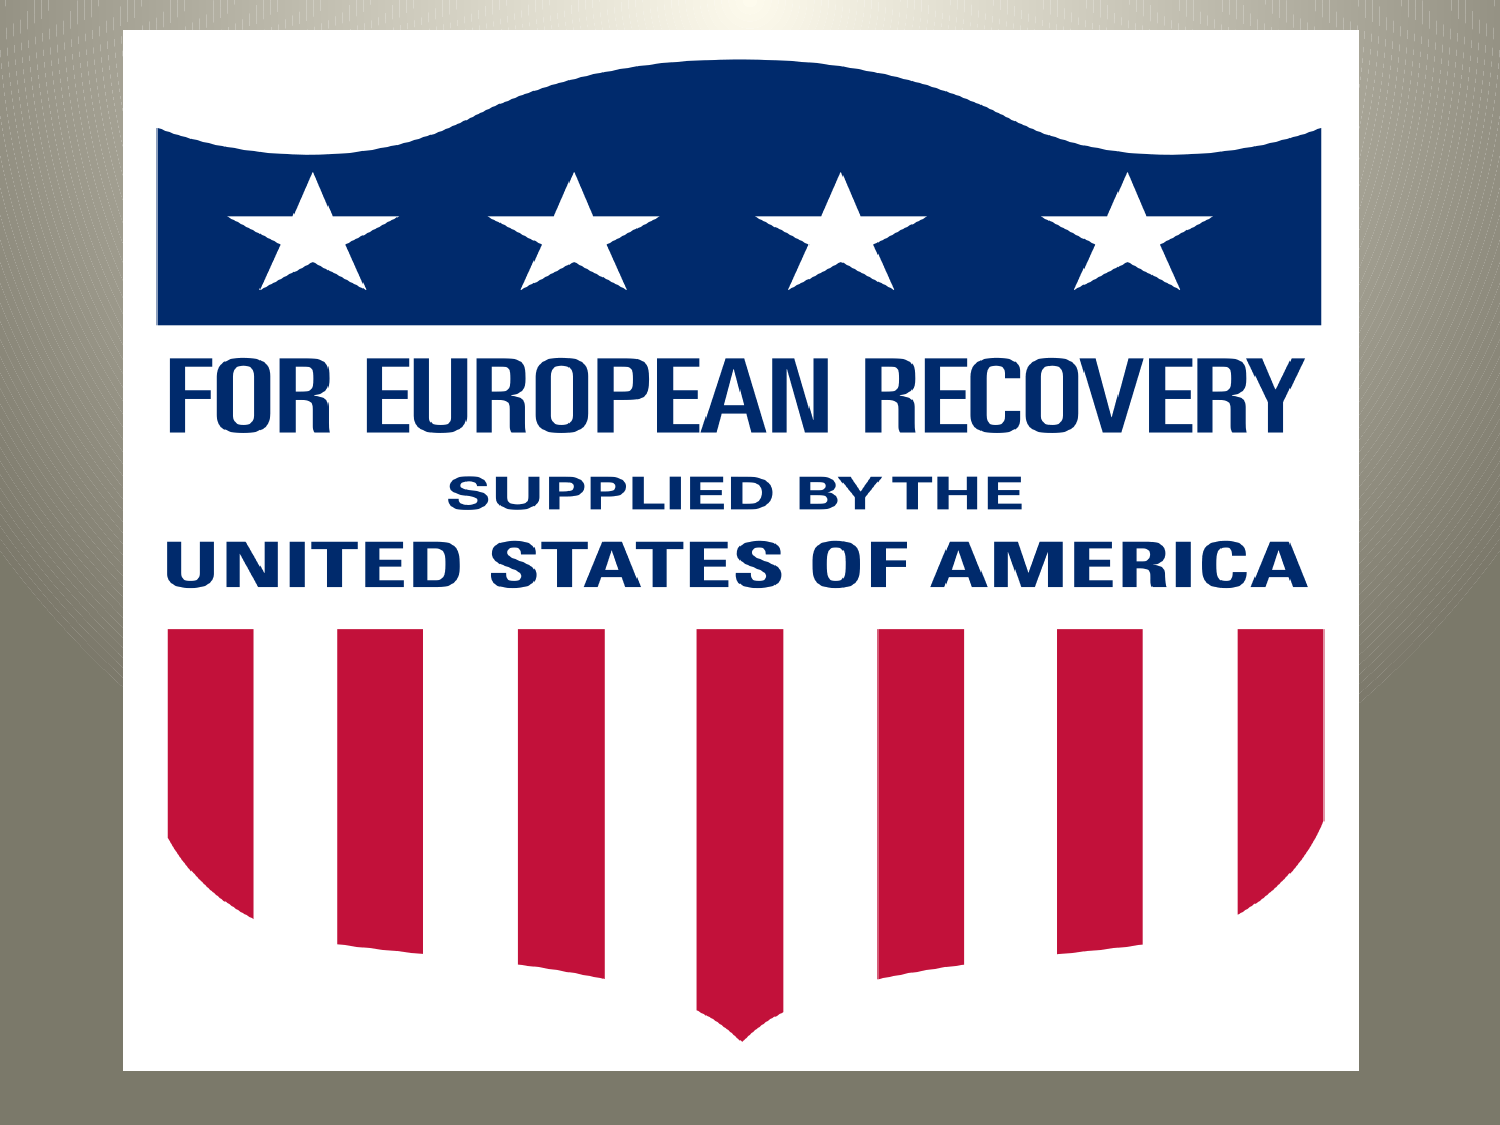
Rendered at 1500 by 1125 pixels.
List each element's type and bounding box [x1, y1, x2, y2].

picture [123, 30, 1359, 1071]
